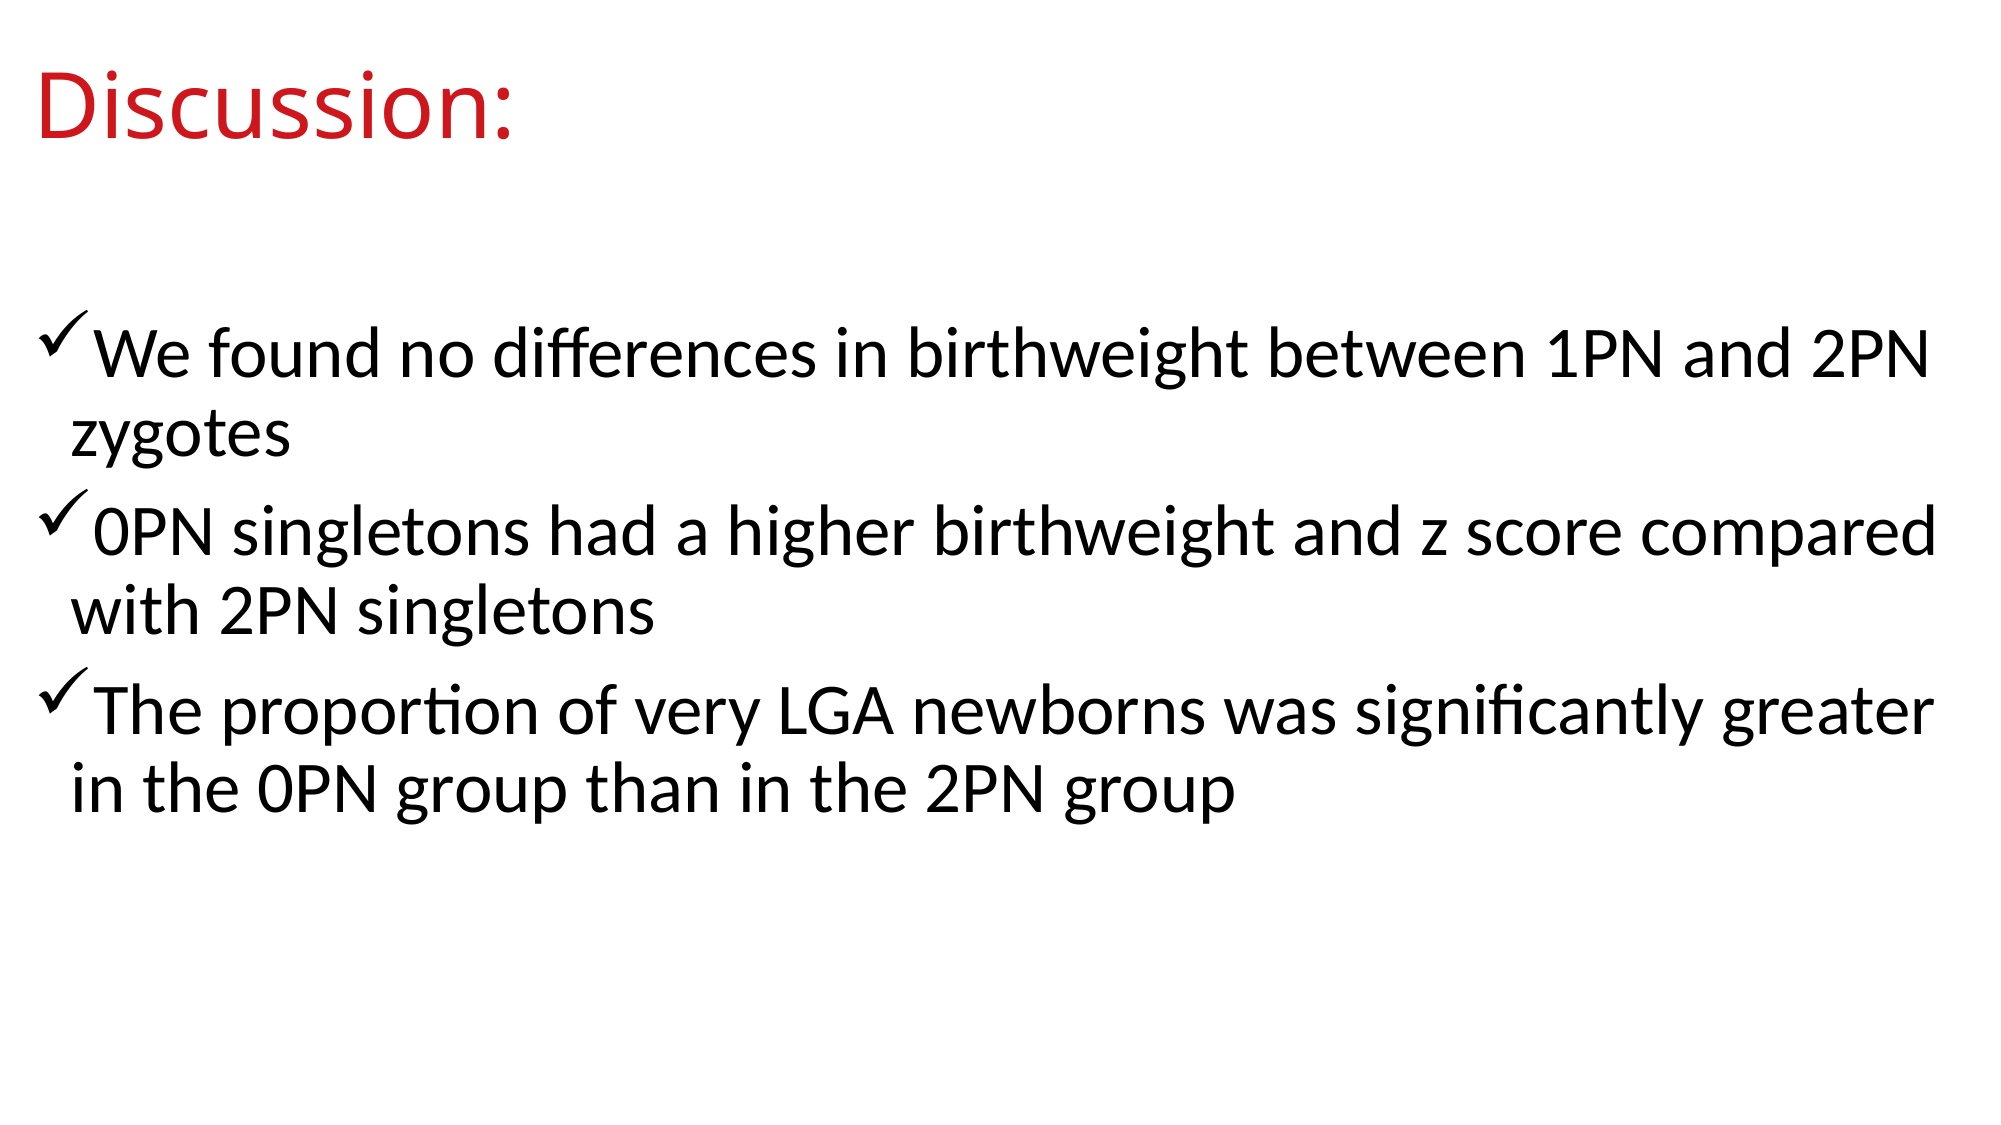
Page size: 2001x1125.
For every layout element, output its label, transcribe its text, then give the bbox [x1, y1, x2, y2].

list We found no differences in birthweight between 1PN and 2PN zygotes 0PN singletons had a higher birthweight and z score compared with 2PN singletons The proportion of very LGA newborns was significantly greater in the 0PN group than in the 2PN group [18, 306, 2000, 1125]
title Discussion: [18, 0, 1744, 218]
